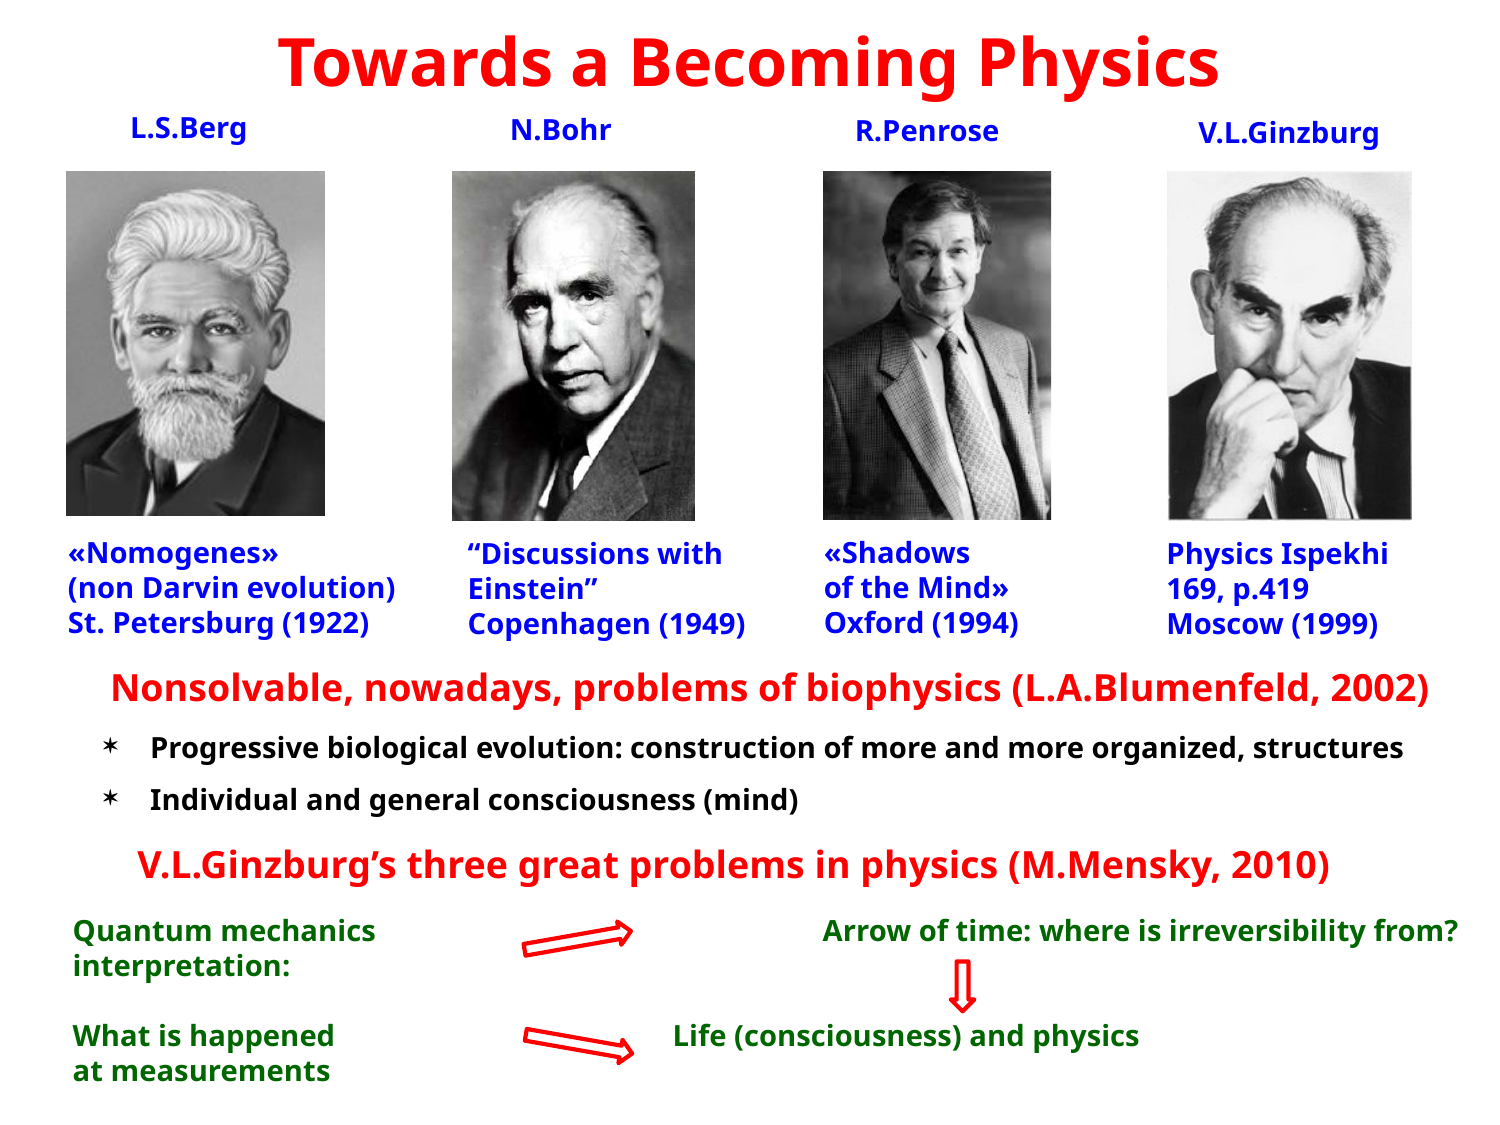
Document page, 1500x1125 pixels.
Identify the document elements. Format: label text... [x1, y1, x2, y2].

picture [1166, 171, 1412, 522]
text_box V.L.Ginzburg [1156, 106, 1423, 157]
text_box N.Bohr [437, 103, 684, 154]
text_box «Shadows of the Mind» Oxford (1994) [808, 527, 1065, 647]
text_box [948, 959, 977, 1014]
text_box R.Penrose [785, 104, 1069, 155]
picture [66, 171, 326, 516]
text_box Physics Ispekhi 169, p.419 Moscow (1999) [1151, 527, 1459, 648]
text_box L.S.Berg [0, 101, 384, 152]
picture [822, 171, 1052, 520]
text_box [522, 1026, 635, 1065]
text_box Quantum mechanics Arrow of time: where is irreversibility from? interpretation: What is happened Life (consciousness) and physics at measurements [57, 905, 1474, 1095]
text_box “Discussions with Einstein” Copenhagen (1949) [452, 527, 771, 648]
title Towards a Becoming Physics [29, 7, 1471, 112]
text_box Progressive biological evolution: construction of more and more organized, structures Individual and general consciousness (mind) [88, 704, 1500, 824]
picture [452, 171, 696, 522]
text_box Nonsolvable, nowadays, problems of biophysics (L.A.Blumenfeld, 2002) [95, 656, 1446, 717]
text_box [521, 919, 633, 958]
text_box «Nomogenes» (non Darvin evolution) St. Petersburg (1922) [53, 527, 420, 647]
text_box V.L.Ginzburg’s three great problems in physics (M.Mensky, 2010) [122, 834, 1346, 894]
